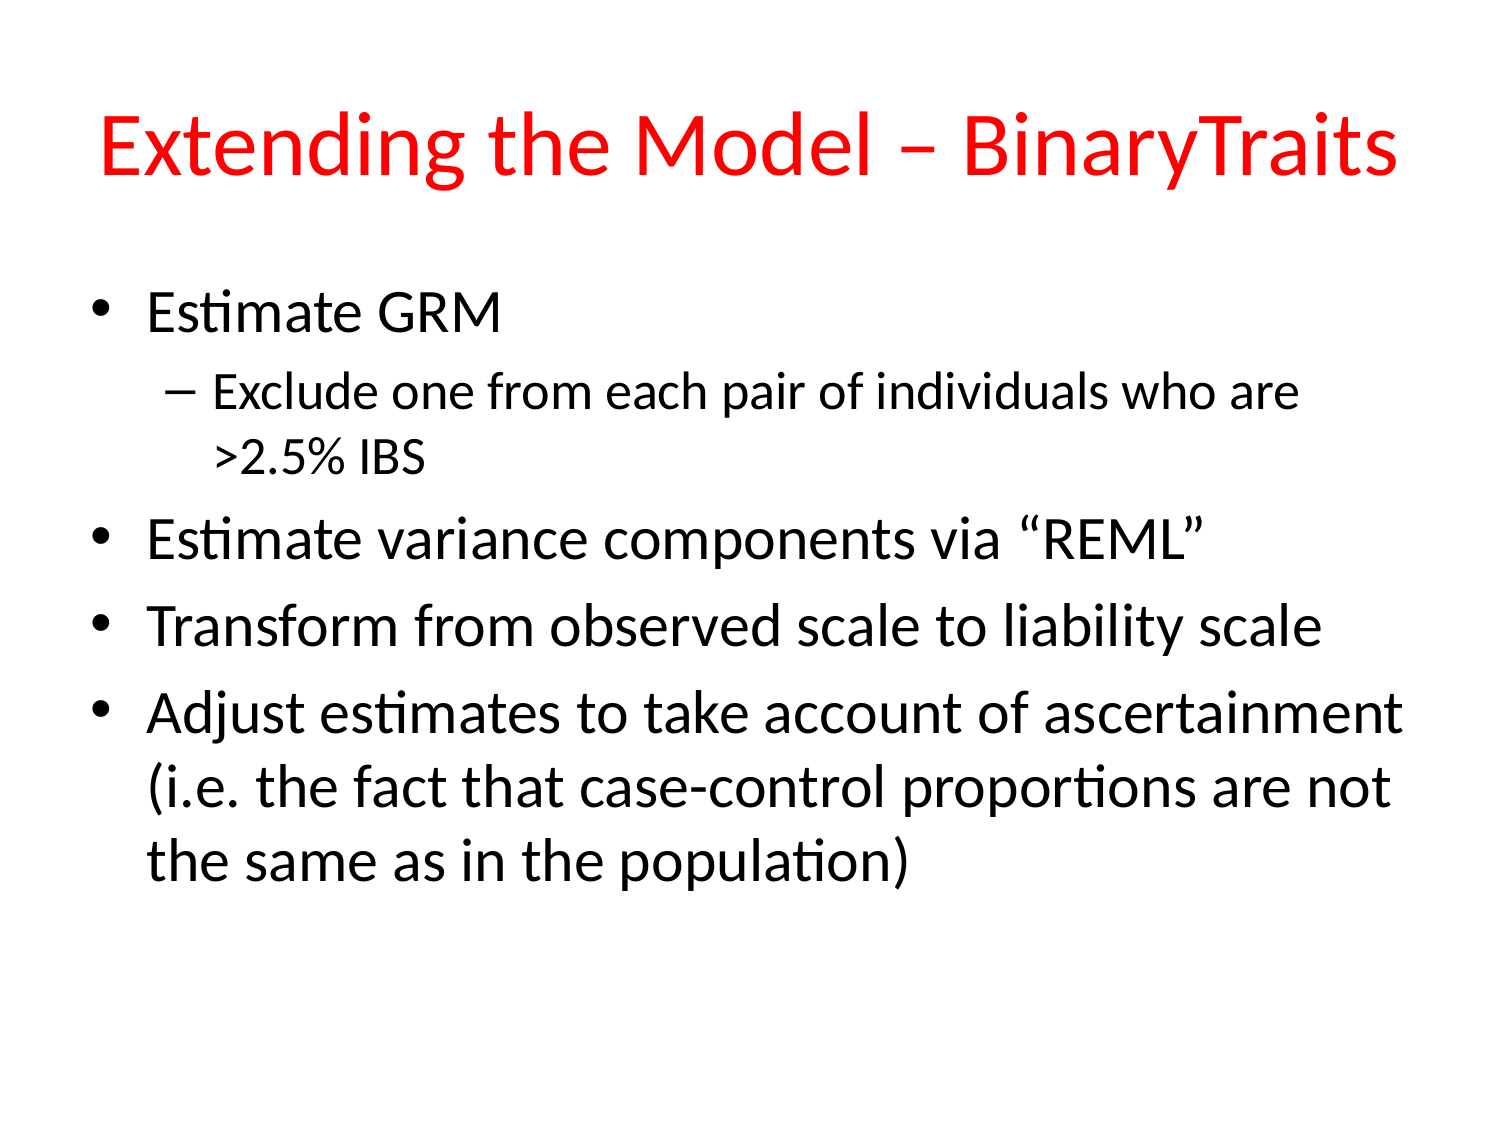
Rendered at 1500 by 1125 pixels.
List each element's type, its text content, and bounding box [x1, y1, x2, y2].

title Extending the Model – BinaryTraits [75, 45, 1425, 233]
list Estimate GRM Exclude one from each pair of individuals who are >2.5% IBS Estimate variance components via “REML” Transform from observed scale to liability scale Adjust estimates to take account of ascertainment (i.e. the fact that case-control proportions are not the same as in the population) [75, 262, 1425, 1005]
